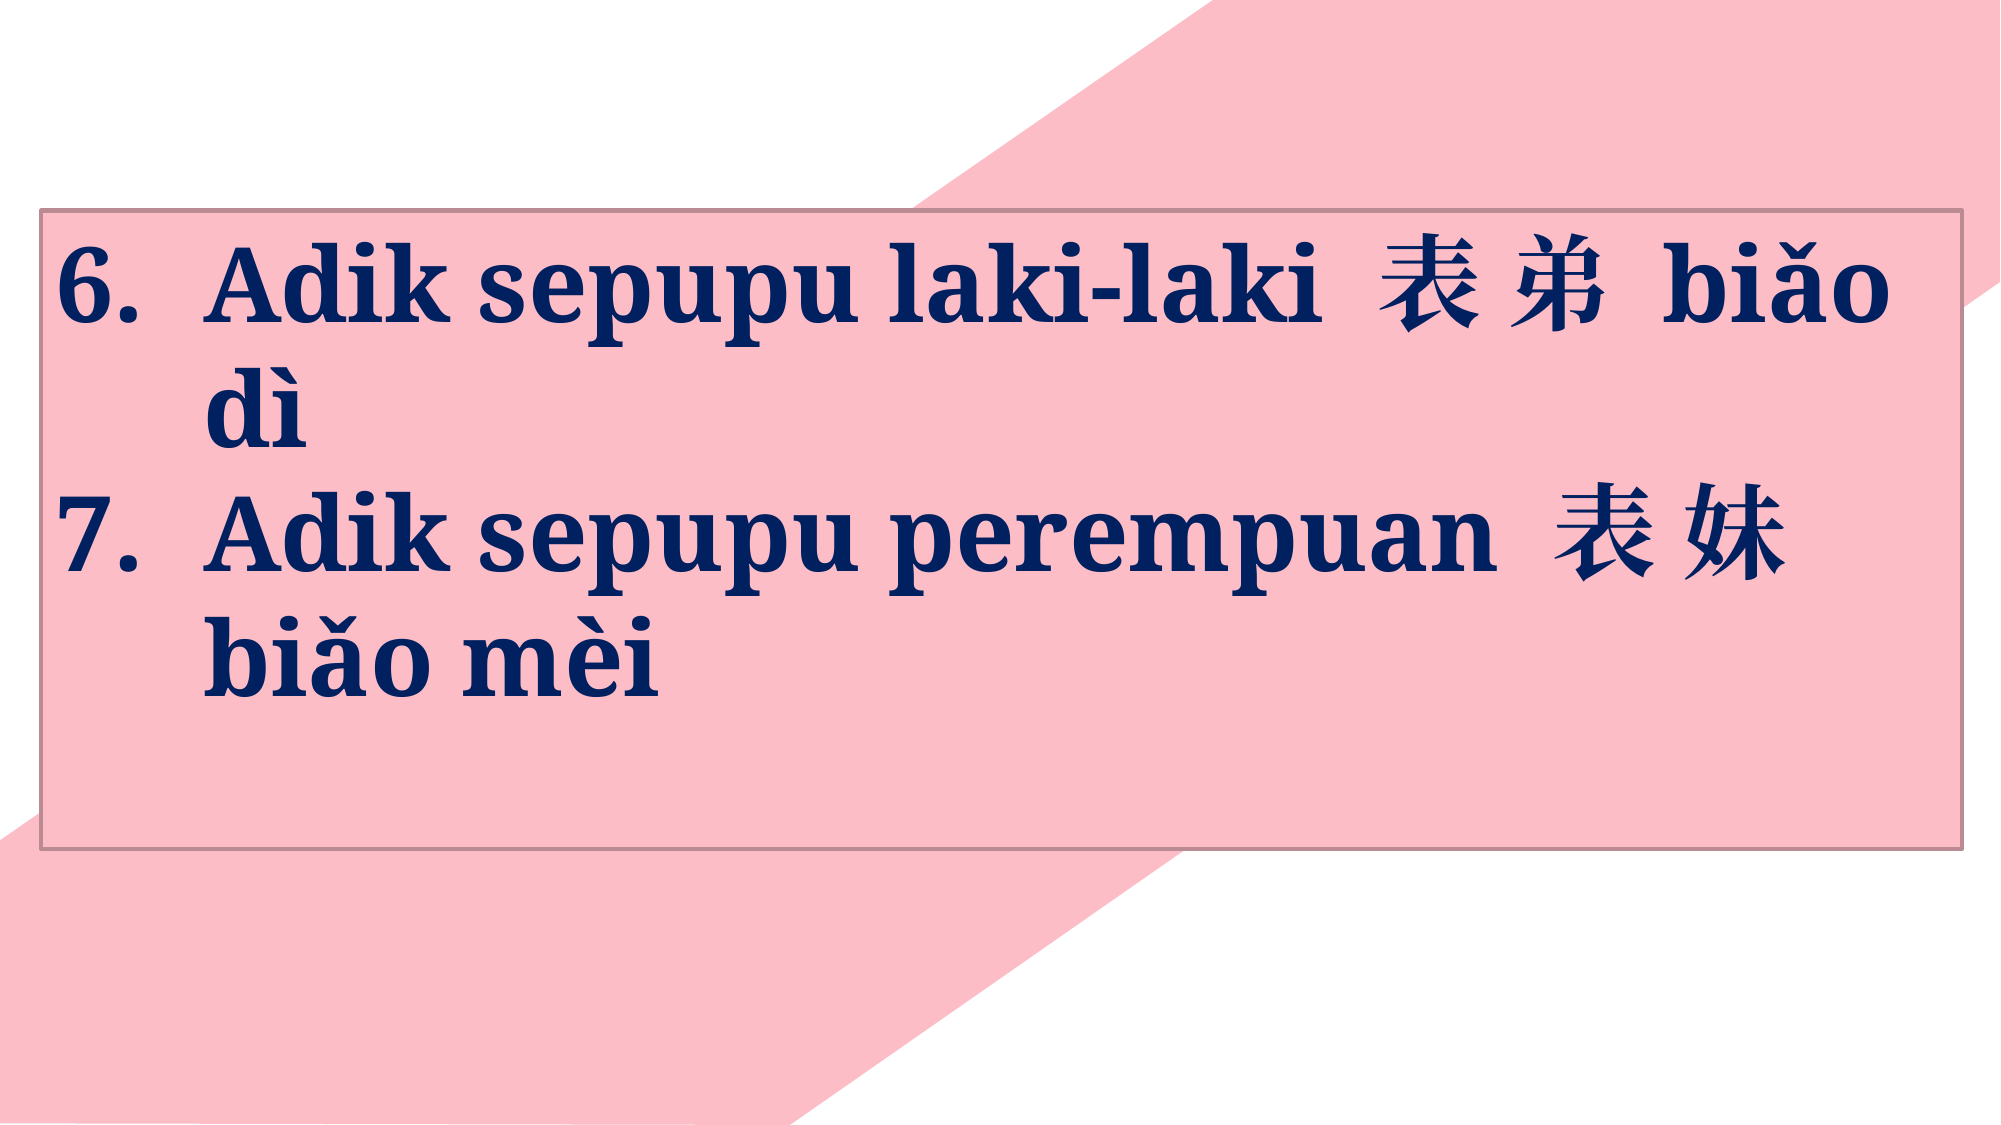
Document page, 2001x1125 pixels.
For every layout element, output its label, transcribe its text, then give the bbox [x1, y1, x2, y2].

text_box Adik sepupu laki-laki 表 弟 biǎo dì Adik sepupu perempuan 表 妹 biǎo mèi [39, 208, 1964, 851]
